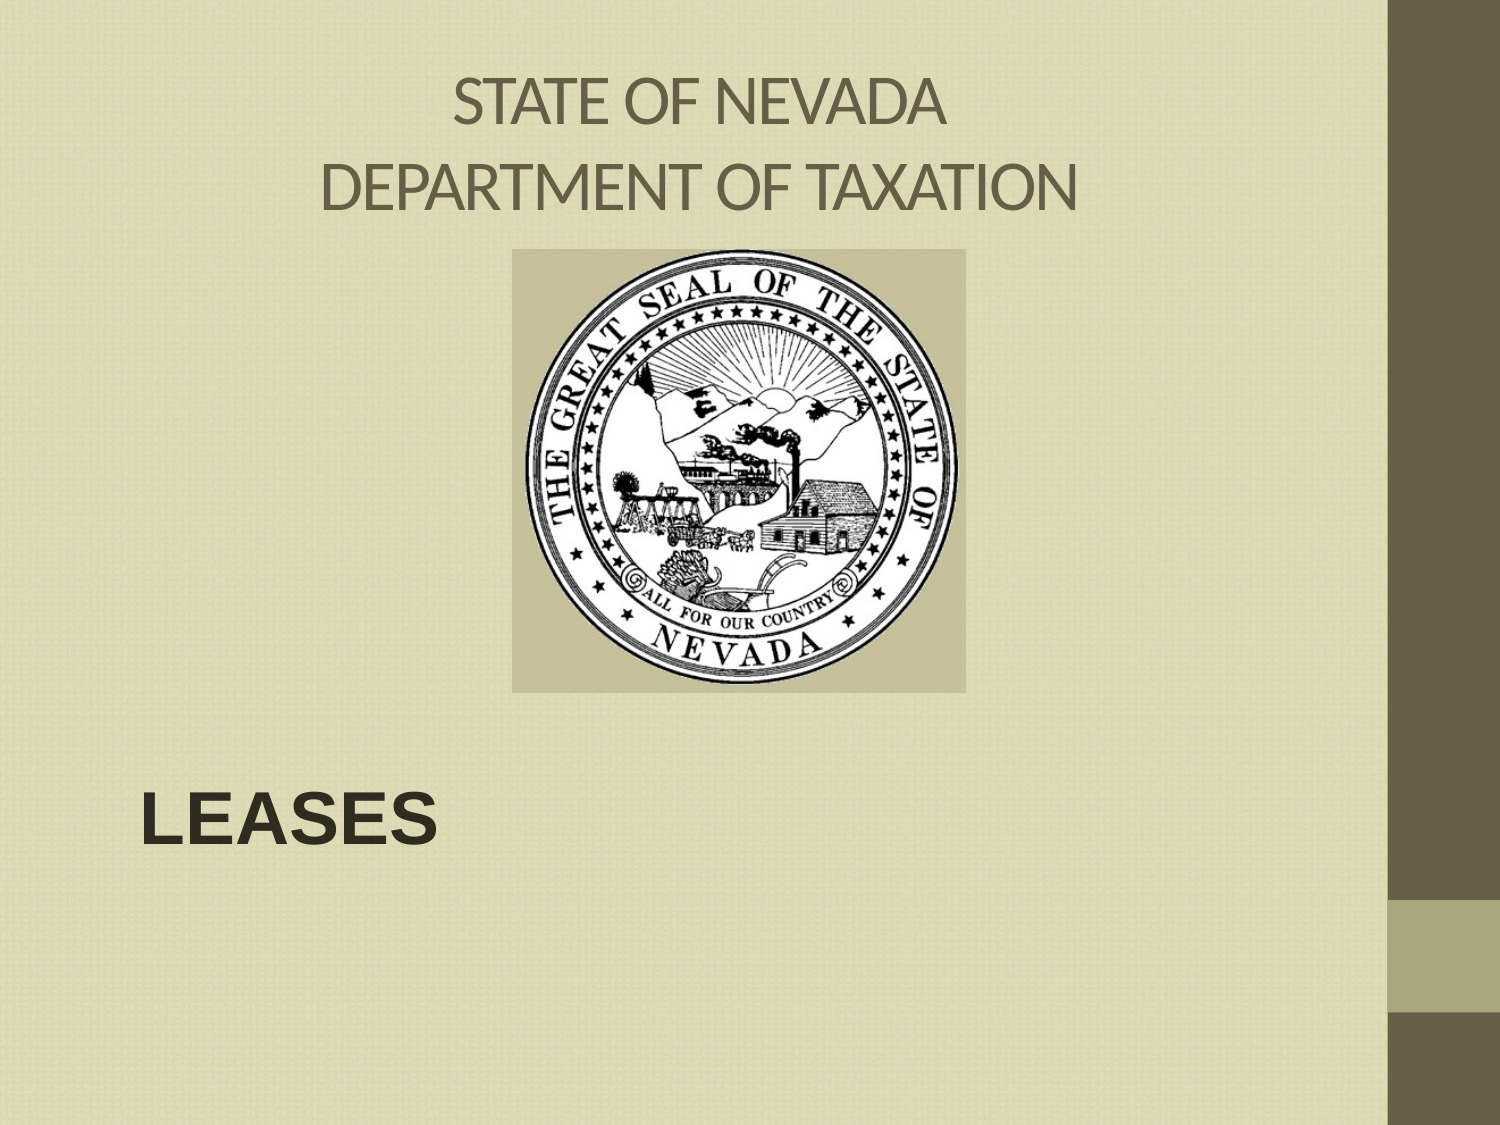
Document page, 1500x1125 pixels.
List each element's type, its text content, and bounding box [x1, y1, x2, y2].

text_box LEASES [125, 762, 688, 868]
title STATE OF NEVADA DEPARTMENT OF TAXATION [75, 45, 1325, 233]
picture [0, 0, 1387, 1125]
